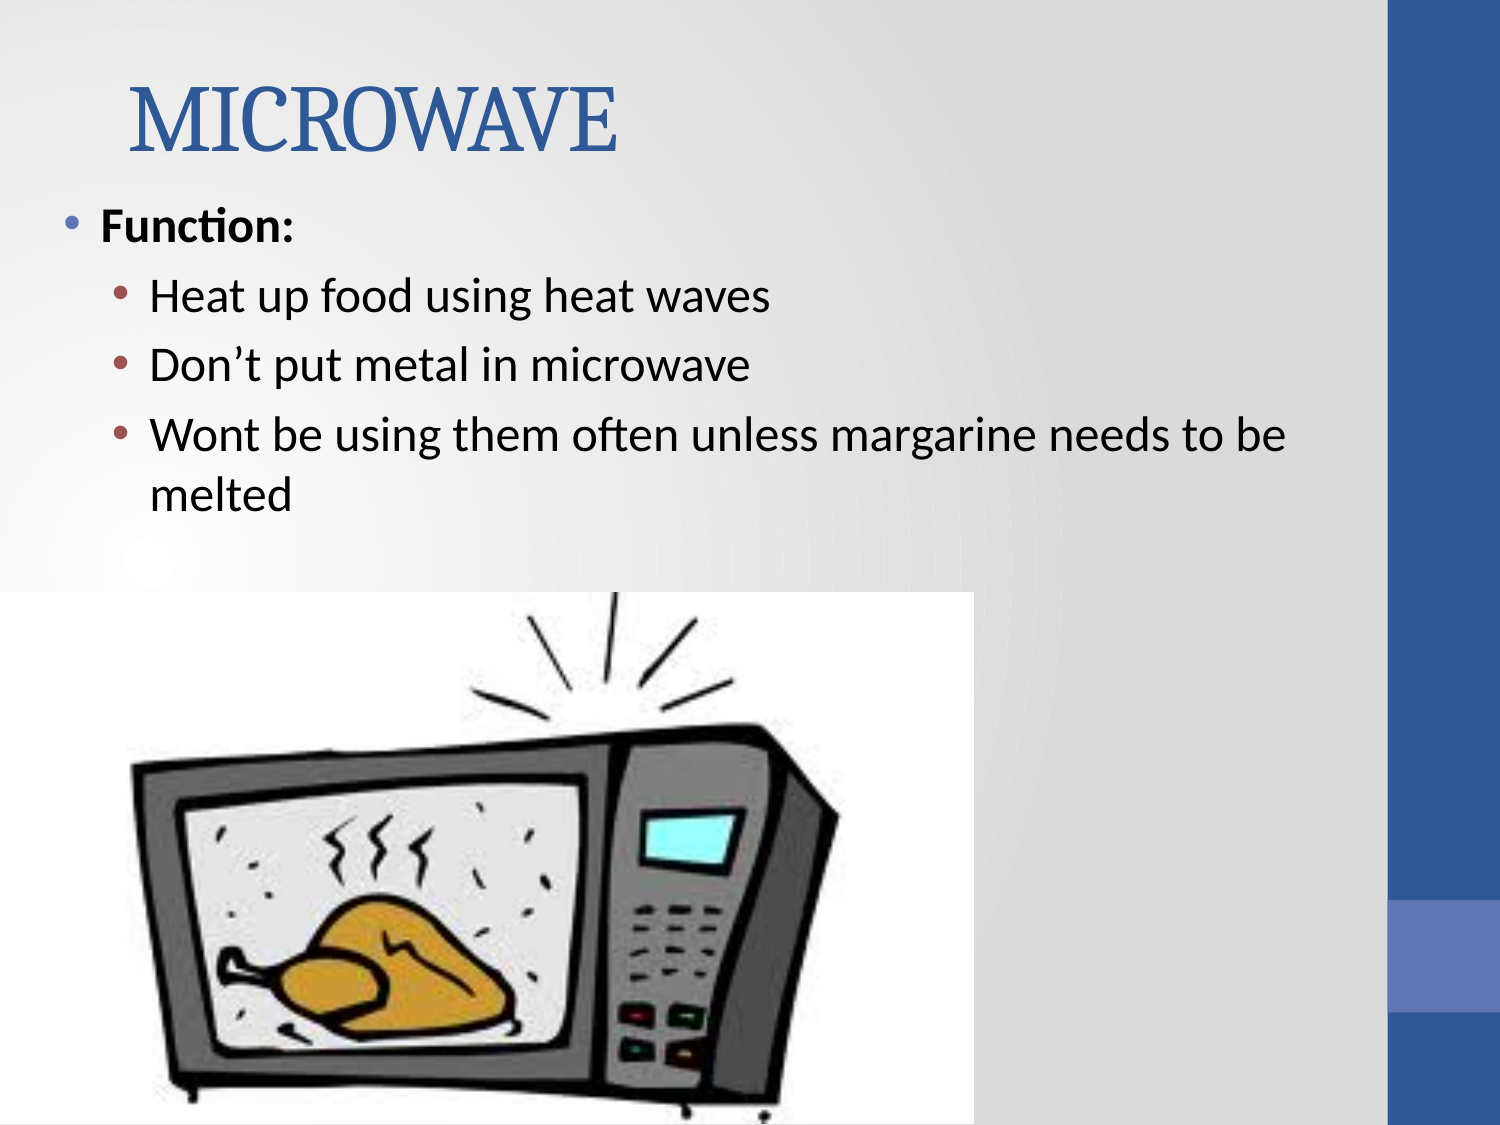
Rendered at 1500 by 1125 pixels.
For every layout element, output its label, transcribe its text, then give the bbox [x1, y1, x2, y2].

picture [0, 591, 974, 1125]
list Function: Heat up food using heat waves Don’t put metal in microwave Wont be using them often unless margarine needs to be melted [29, 184, 1365, 1125]
title MICROWAVE [112, 19, 1363, 184]
